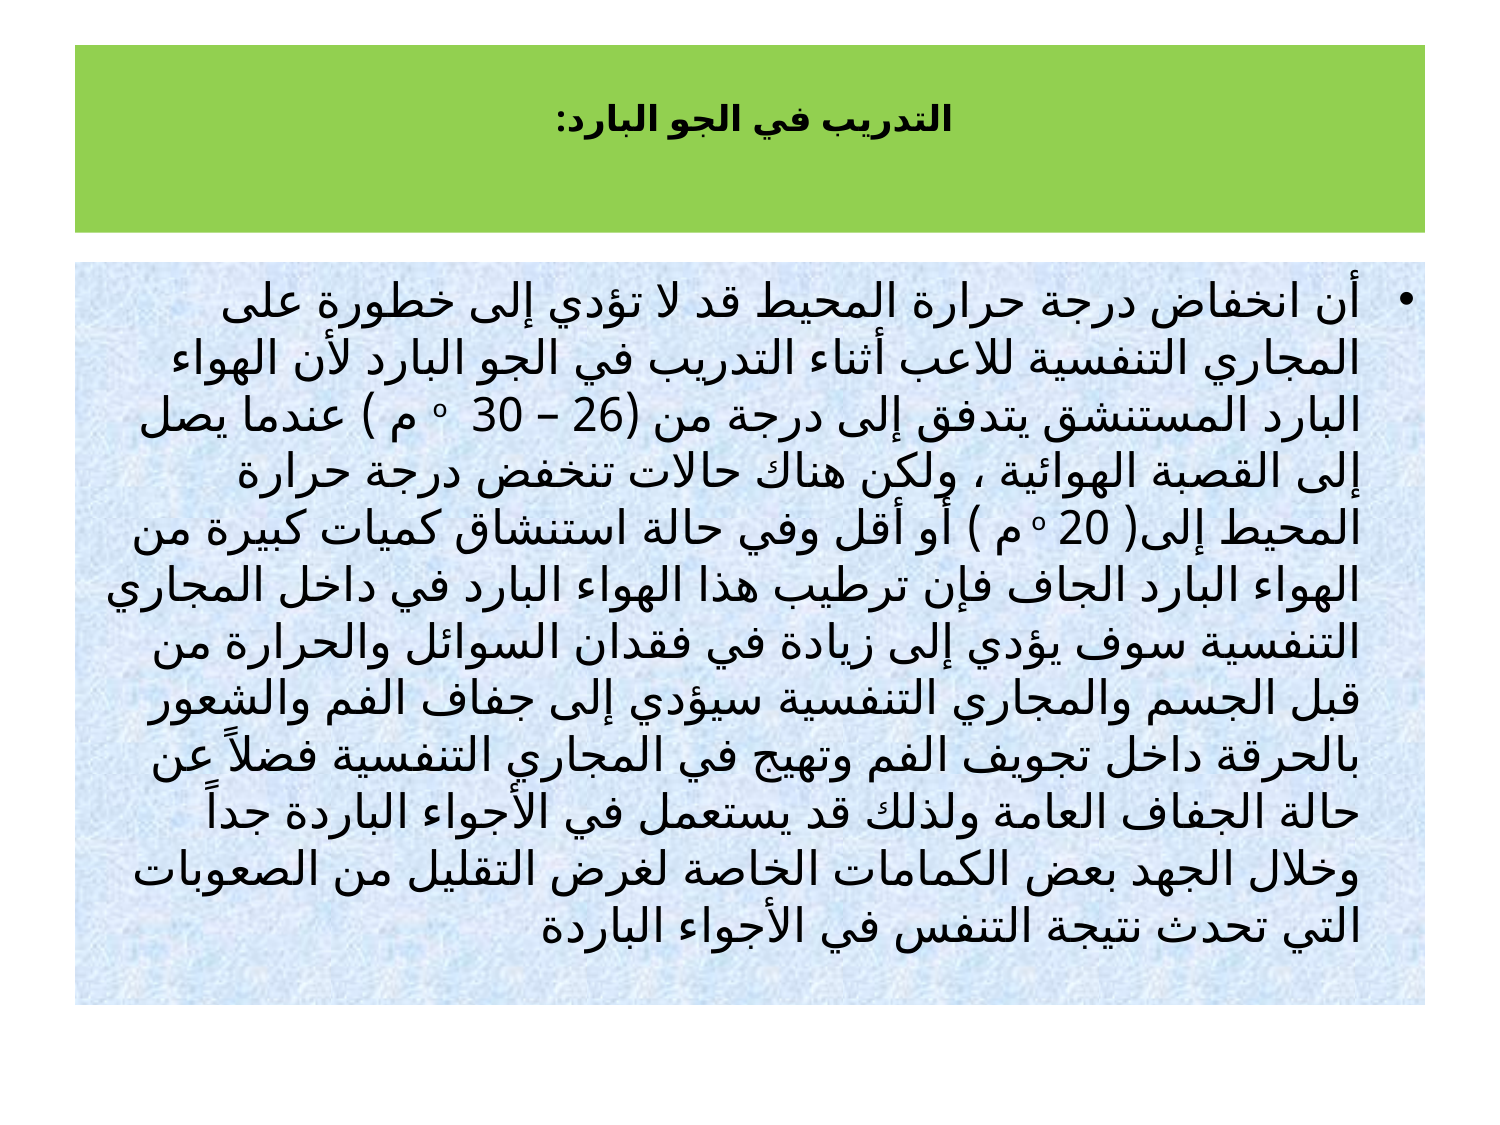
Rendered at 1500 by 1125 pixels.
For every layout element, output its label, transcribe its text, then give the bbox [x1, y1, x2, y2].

title التدريب في الجو البارد: [75, 45, 1425, 233]
list أن انخفاض درجة حرارة المحيط قد لا تؤدي إلى خطورة على المجاري التنفسية للاعب أثناء التدريب في الجو البارد لأن الهواء البارد المستنشق يتدفق إلى درجة من (26 – 30 o م ) عندما يصل إلى القصبة الهوائية ، ولكن هناك حالات تنخفض درجة حرارة المحيط إلى( 20 o م ) أو أقل وفي حالة استنشاق كميات كبيرة من الهواء البارد الجاف فإن ترطيب هذا الهواء البارد في داخل المجاري التنفسية سوف يؤدي إلى زيادة في فقدان السوائل والحرارة من قبل الجسم والمجاري التنفسية سيؤدي إلى جفاف الفم والشعور بالحرقة داخل تجويف الفم وتهيج في المجاري التنفسية فضلاً عن حالة الجفاف العامة ولذلك قد يستعمل في الأجواء الباردة جداً وخلال الجهد بعض الكمامات الخاصة لغرض التقليل من الصعوبات التي تحدث نتيجة التنفس في الأجواء الباردة [75, 262, 1425, 1005]
